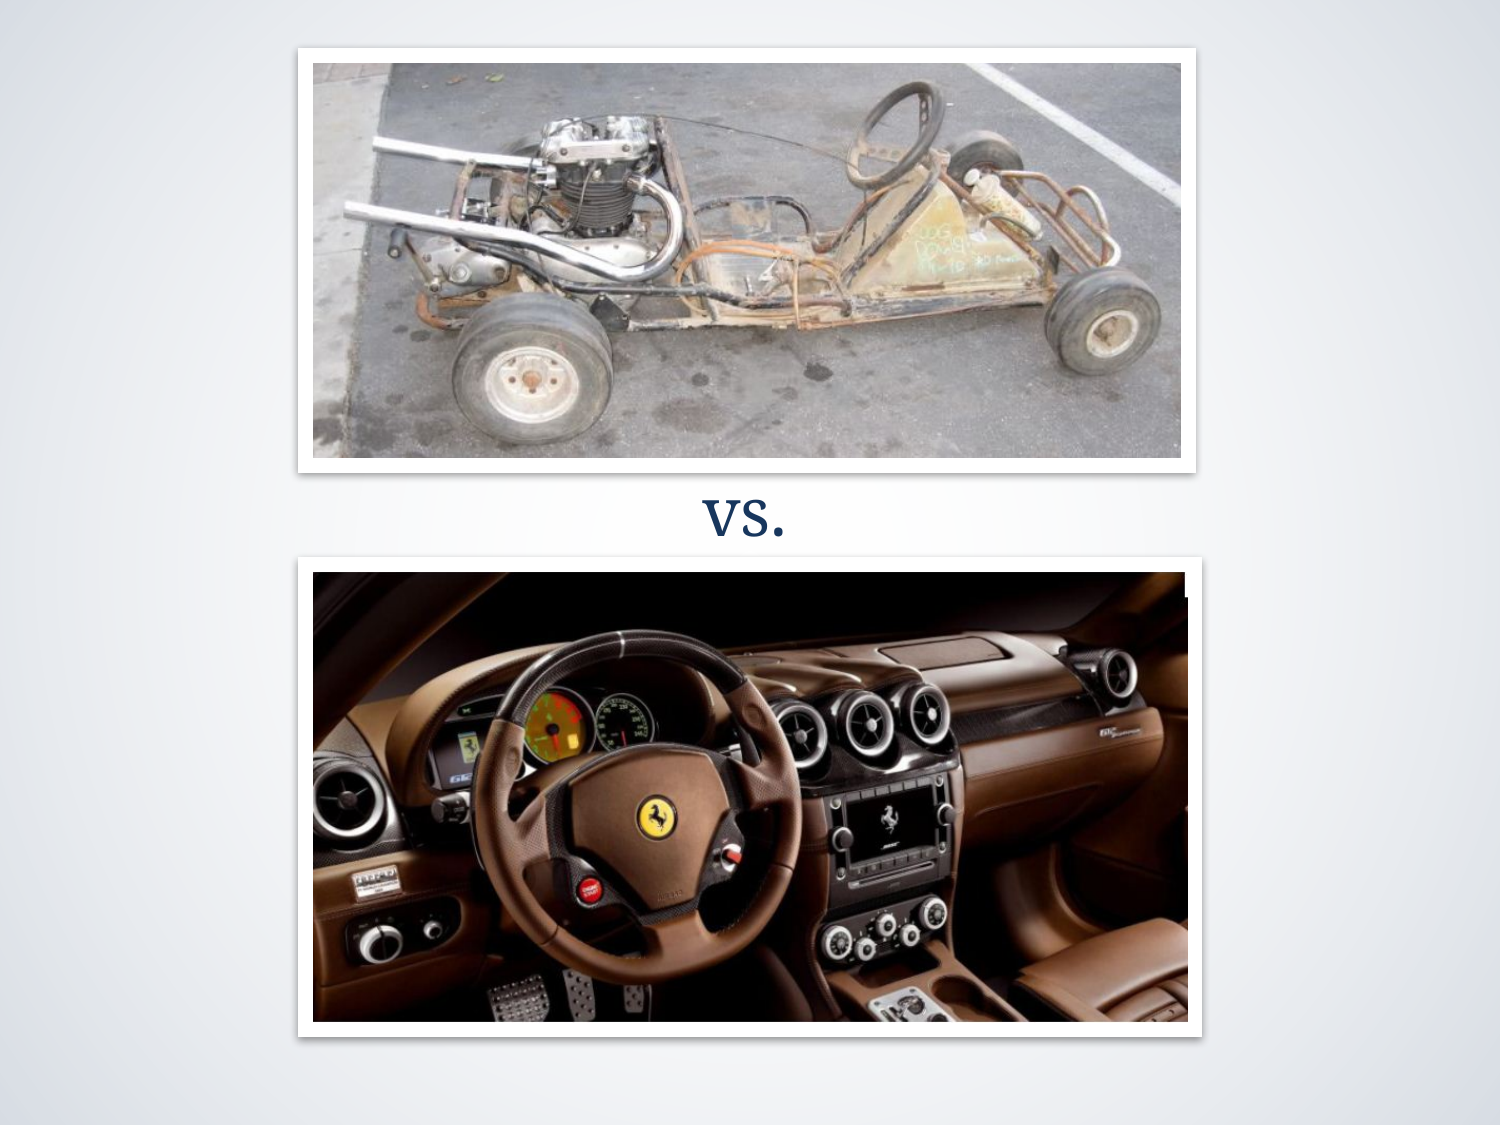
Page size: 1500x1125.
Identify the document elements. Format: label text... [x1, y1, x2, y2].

text_box vs. [687, 468, 813, 558]
picture [312, 62, 1182, 459]
picture [312, 571, 1188, 1023]
